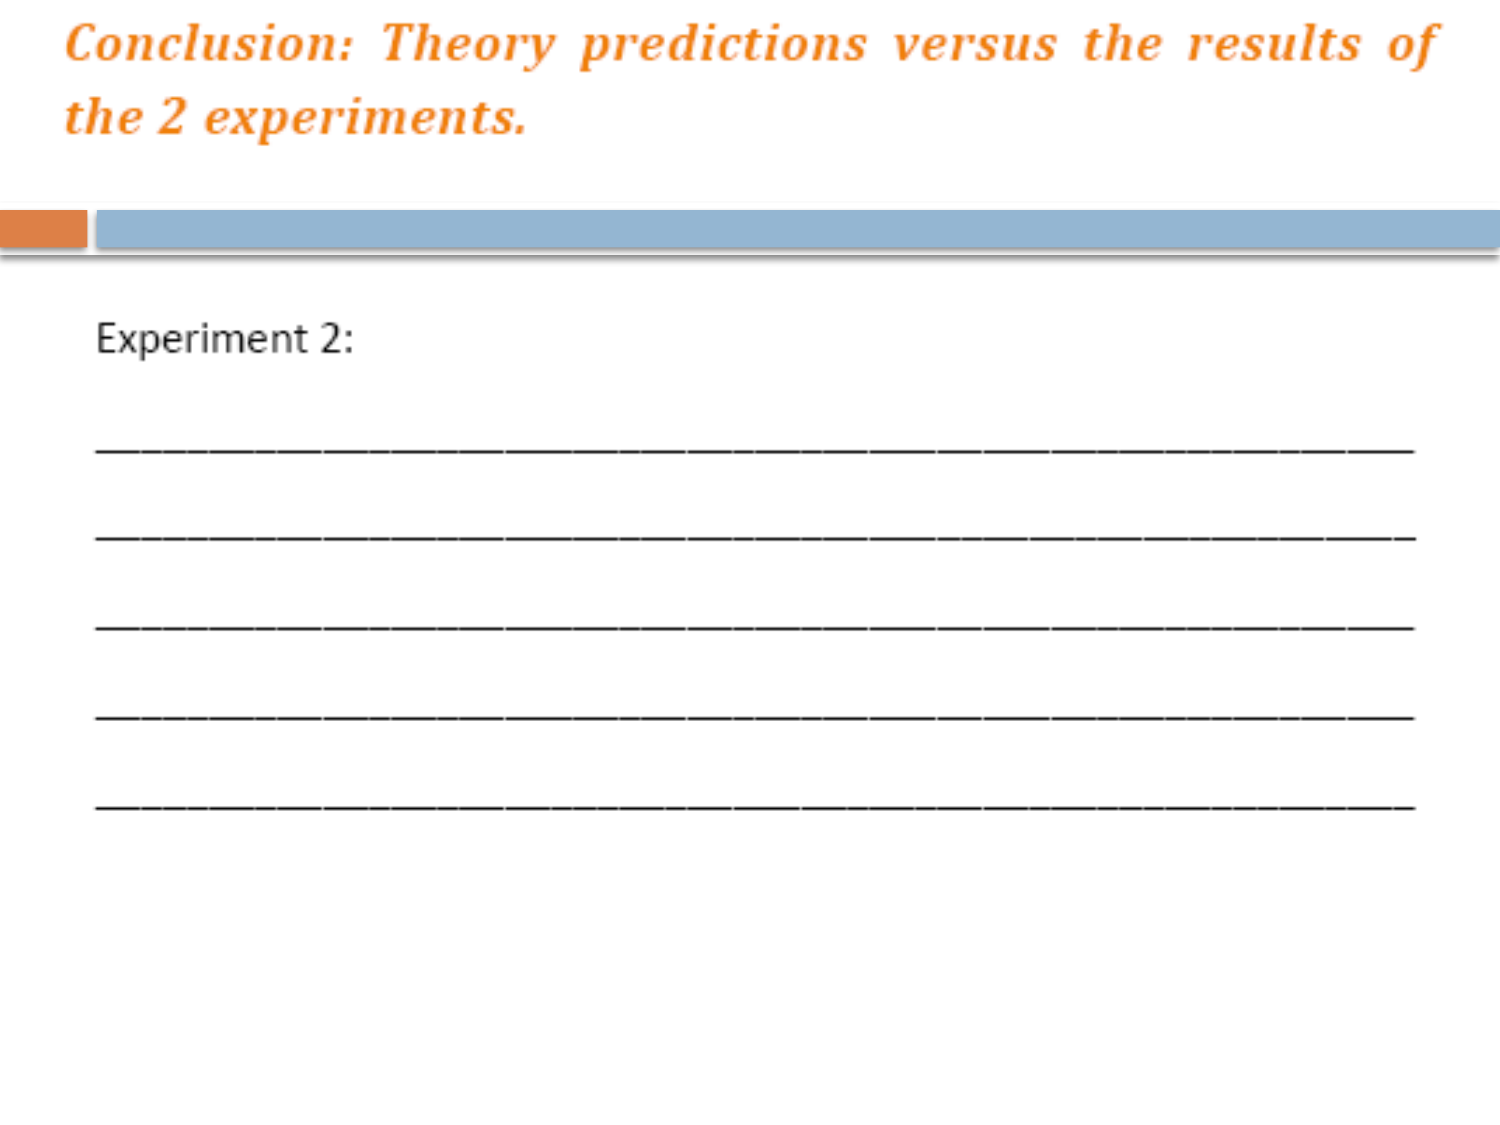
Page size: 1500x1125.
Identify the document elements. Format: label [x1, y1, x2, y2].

picture [37, 0, 1464, 163]
picture [74, 299, 1444, 838]
